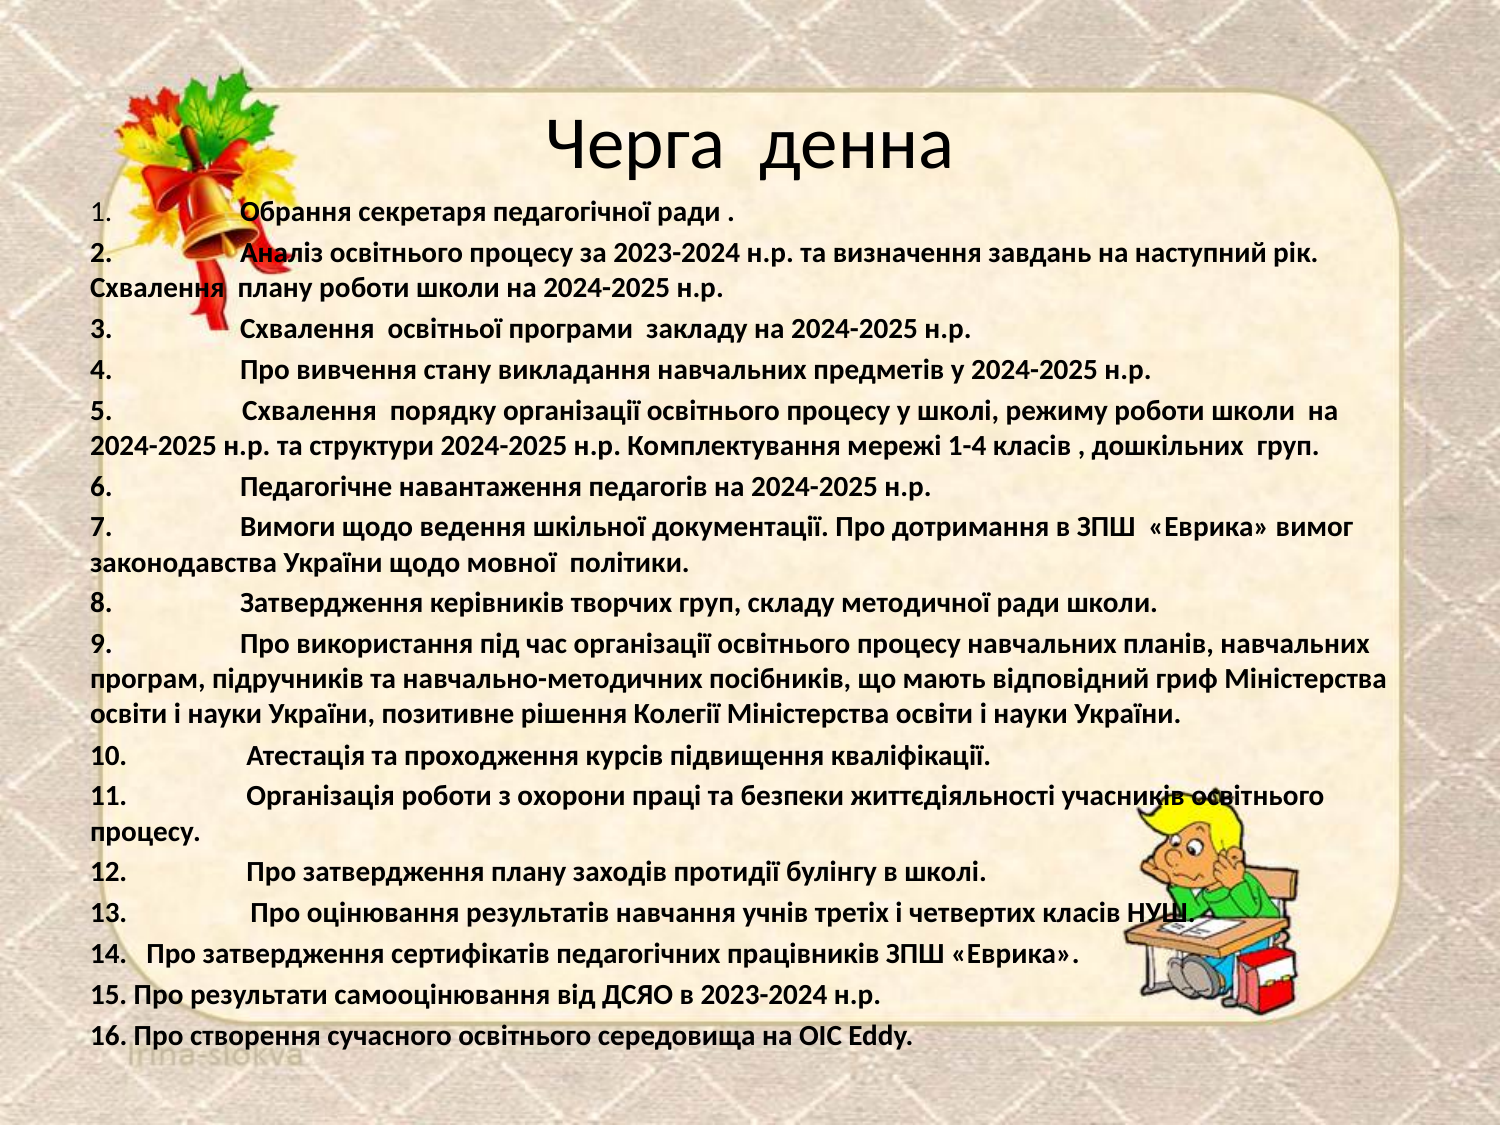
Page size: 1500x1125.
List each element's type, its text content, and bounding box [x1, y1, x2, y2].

picture [0, 0, 1500, 1125]
list 1. Обрання секретаря педагогічної ради . 2. Аналіз освітнього процесу за 2023-2024 н.р. та визначення завдань на наступний рік. Схвалення плану роботи школи на 2024-2025 н.р. 3. Схвалення освітньої програми закладу на 2024-2025 н.р. 4. Про вивчення стану викладання навчальних предметів у 2024-2025 н.р. 5. Схвалення порядку організації освітнього процесу у школі, режиму роботи школи на 2024-2025 н.р. та структури 2024-2025 н.р. Комплектування мережі 1-4 класів , дошкільних груп. 6. Педагогічне навантаження педагогів на 2024-2025 н.р. 7. Вимоги щодо ведення шкільної документації. Про дотримання в ЗПШ «Еврика» вимог законодавства України щодо мовної політики. 8. Затвердження керівників творчих груп, складу методичної ради школи. 9. Про використання під час організації освітнього процесу навчальних планів, навчальних програм, підручників та навчально-методичних посібників, що мають відповідний гриф Міністерства освіти і науки України, позитивне рішення Колегії Міністерства освіти і науки України. 10. Атестація та проходження курсів підвищення кваліфікації. 11. Організація роботи з охорони праці та безпеки життєдіяльності учасників освітнього процесу. 12. Про затвердження плану заходів протидії булінгу в школі. 13. Про оцінювання результатів навчання учнів третіх і четвертих класів НУШ. Про затвердження сертифікатів педагогічних працівників ЗПШ «Еврика». 15. Про результати самооцінювання від ДСЯО в 2023-2024 н.р. 16. Про створення сучасного освітнього середовища на OIС Eddy. [75, 233, 1425, 1125]
title Черга денна [75, 45, 1425, 233]
